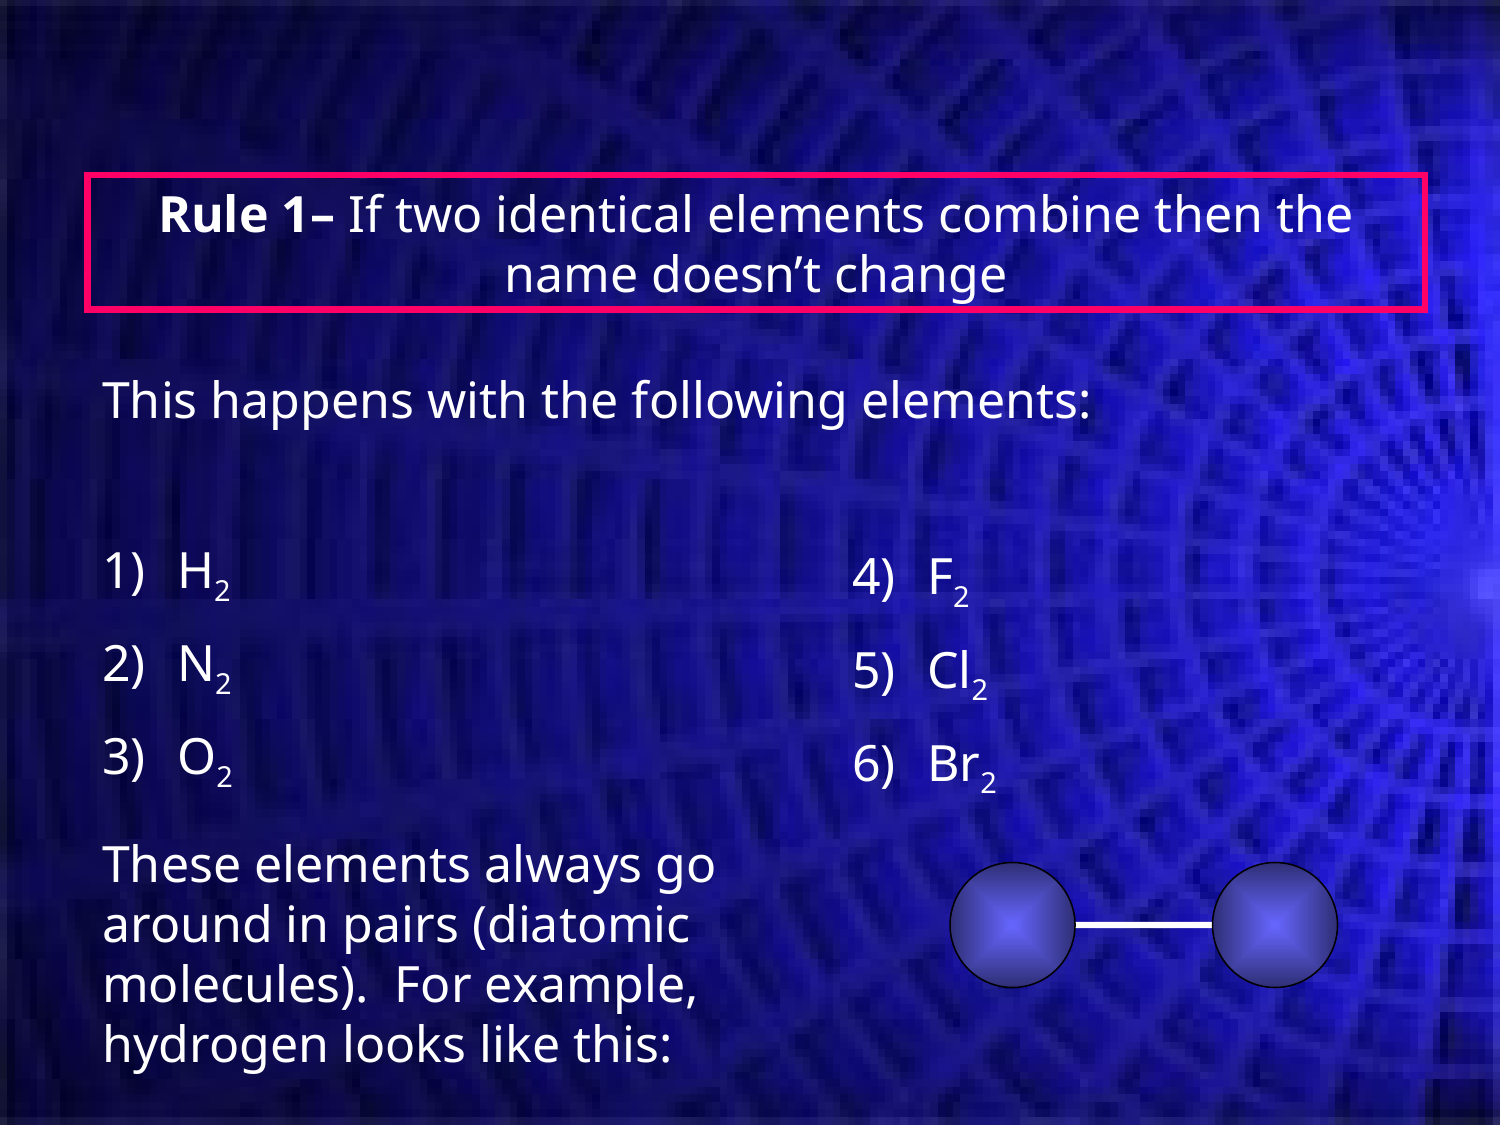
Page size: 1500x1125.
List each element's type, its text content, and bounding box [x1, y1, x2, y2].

text_box Rule 1– If two identical elements combine then the name doesn’t change [87, 174, 1425, 310]
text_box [87, 361, 1438, 886]
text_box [87, 824, 1338, 1080]
picture [0, 0, 1500, 1125]
